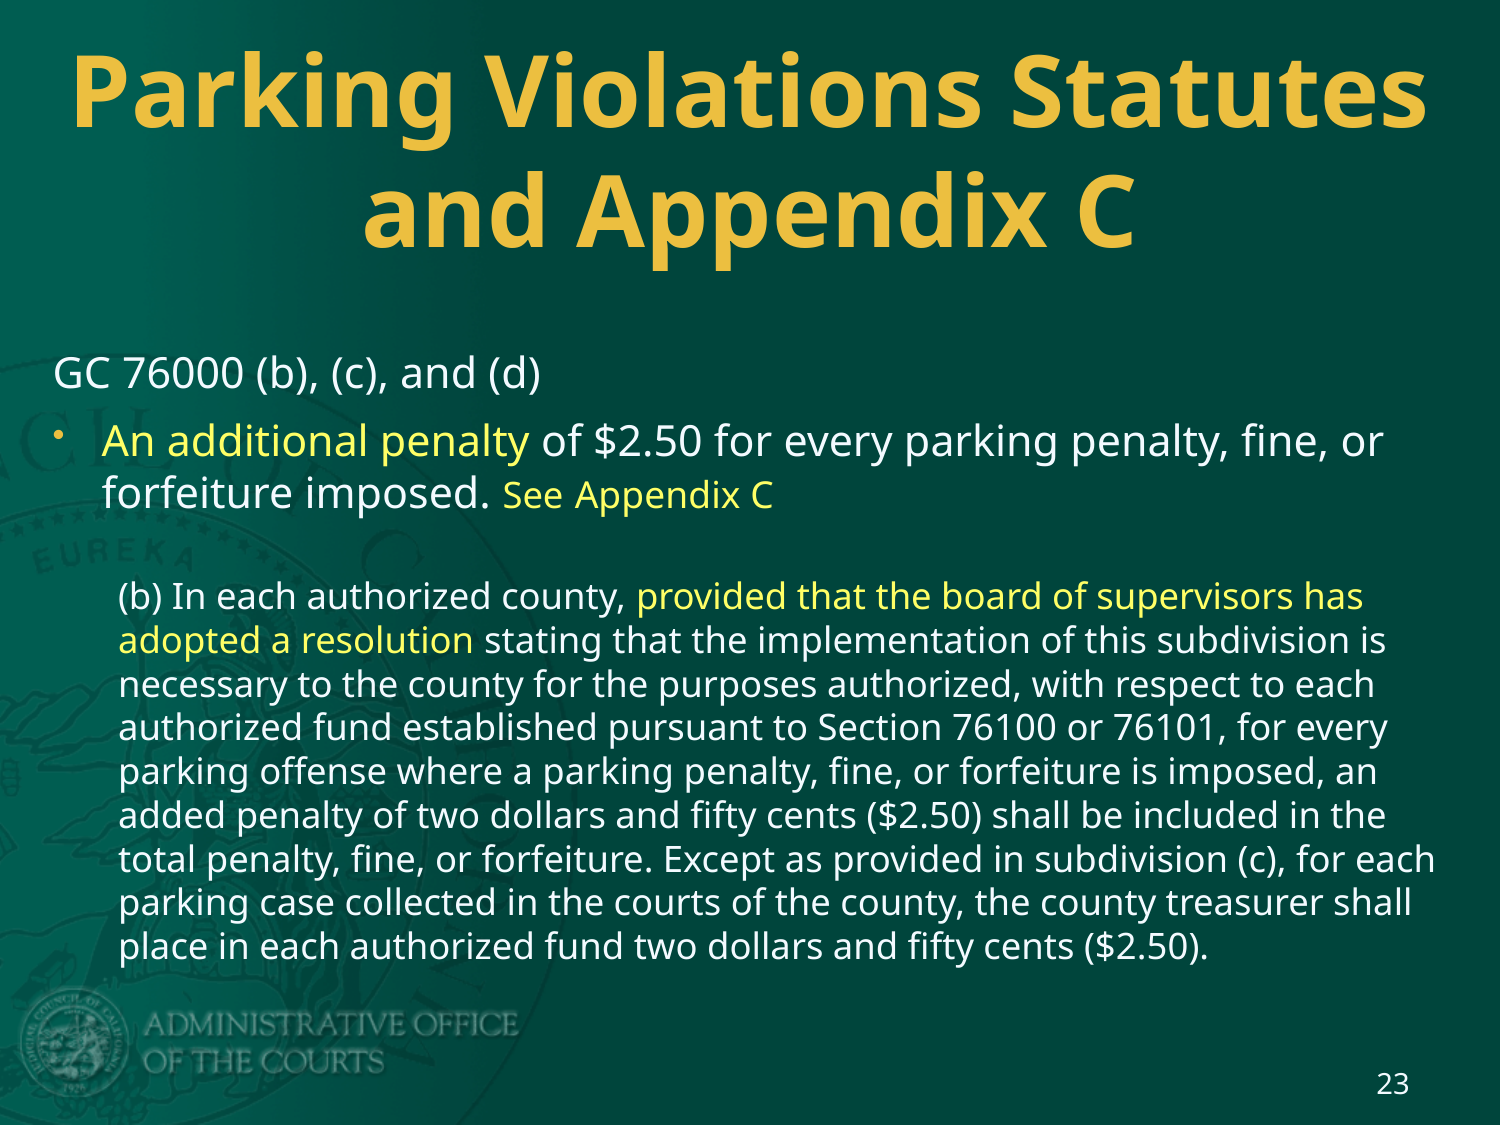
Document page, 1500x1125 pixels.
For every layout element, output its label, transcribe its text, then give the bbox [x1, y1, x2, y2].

list GC 76000 (b), (c), and (d) An additional penalty of $2.50 for every parking penalty, fine, or forfeiture imposed. See Appendix C (b) In each authorized county, provided that the board of supervisors has adopted a resolution stating that the implementation of this subdivision is necessary to the county for the purposes authorized, with respect to each authorized fund established pursuant to Section 76100 or 76101, for every parking offense where a parking penalty, fine, or forfeiture is imposed, an added penalty of two dollars and fifty cents ($2.50) shall be included in the total penalty, fine, or forfeiture. Except as provided in subdivision (c), for each parking case collected in the courts of the county, the county treasurer shall place in each authorized fund two dollars and fifty cents ($2.50). [37, 337, 1457, 1032]
title Parking Violations Statutes and Appendix C [49, 49, 1451, 276]
picture [0, 0, 1500, 1125]
slide_number 23 [1112, 1037, 1426, 1113]
